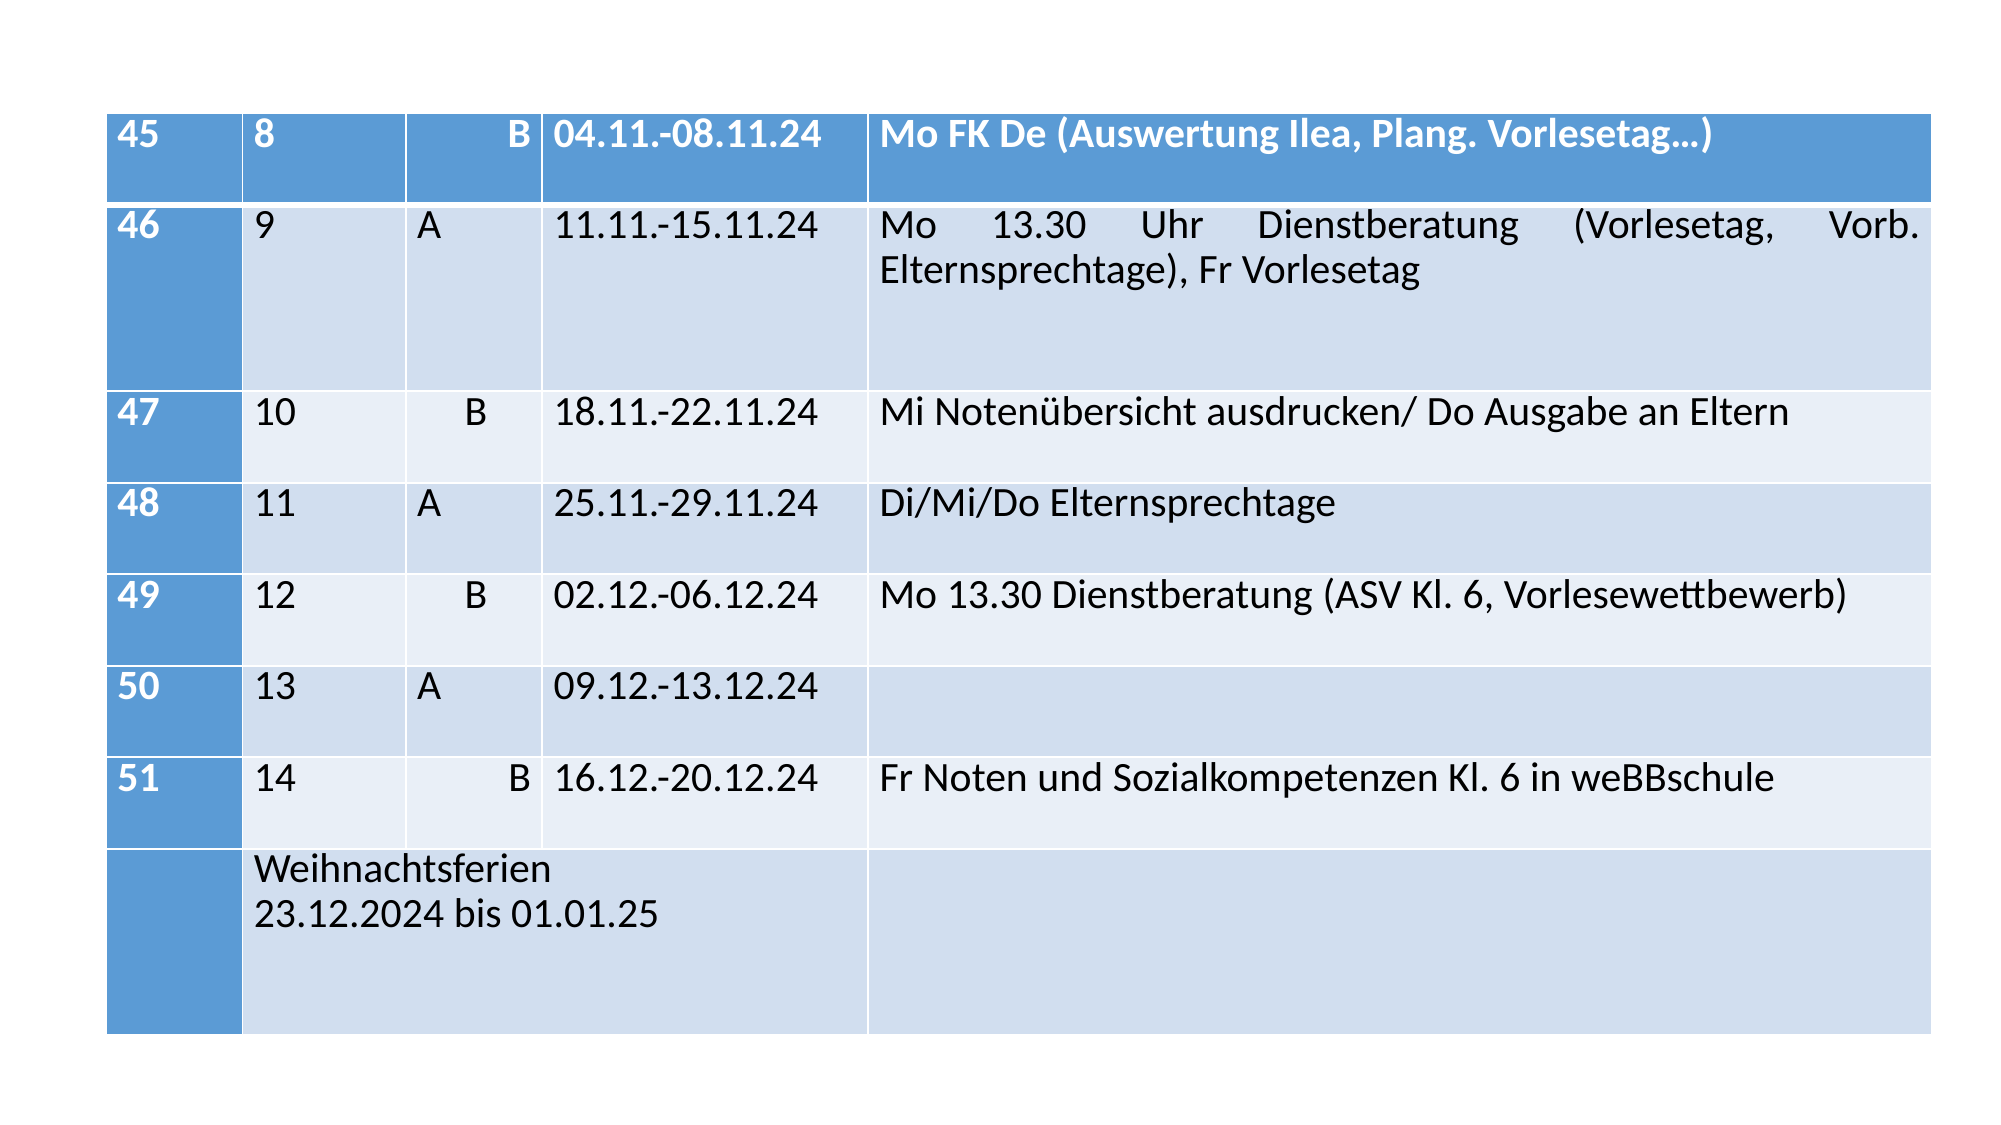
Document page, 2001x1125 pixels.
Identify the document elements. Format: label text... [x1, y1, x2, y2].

table_header 8 [243, 114, 405, 202]
table_cell 50 [107, 667, 242, 756]
table_header 04.11.-08.11.24 [543, 114, 867, 202]
table_cell 13 [243, 667, 405, 756]
table_cell A [407, 484, 541, 573]
table_cell A [407, 667, 541, 756]
table_cell Fr Noten und Sozialkompetenzen Kl. 6 in weBBschule [869, 758, 1931, 848]
table_cell 47 [107, 392, 242, 482]
table_header B [407, 114, 541, 202]
table_cell 12 [243, 575, 405, 665]
table_cell B [407, 392, 541, 482]
table_cell 51 [107, 758, 242, 848]
table_cell Mo 13.30 Dienstberatung (ASV Kl. 6, Vorlesewettbewerb) [869, 575, 1931, 665]
table_cell 48 [107, 484, 242, 573]
table_cell Weihnachtsferien 23.12.2024 bis 01.01.25 [243, 850, 867, 1034]
table_cell 09.12.-13.12.24 [543, 667, 867, 756]
table_cell 46 [107, 208, 242, 390]
table_header 45 [107, 114, 242, 202]
table_cell 10 [243, 392, 405, 482]
table_cell Di/Mi/Do Elternsprechtage [869, 484, 1931, 573]
table_cell 02.12.-06.12.24 [543, 575, 867, 665]
table_cell Mi Notenübersicht ausdrucken/ Do Ausgabe an Eltern [869, 392, 1931, 482]
table_cell 18.11.-22.11.24 [543, 392, 867, 482]
table_cell B [407, 758, 541, 848]
table_cell 9 [243, 208, 405, 390]
table_cell [869, 850, 1931, 1034]
table_header Mo FK De (Auswertung Ilea, Plang. Vorlesetag…) [869, 114, 1931, 202]
table_cell 49 [107, 575, 242, 665]
table_cell A [407, 208, 541, 390]
table_cell 11.11.-15.11.24 [543, 208, 867, 390]
table_cell [869, 667, 1931, 756]
table_cell 14 [243, 758, 405, 848]
table_cell Mo 13.30 Uhr Dienstberatung (Vorlesetag, Vorb. Elternsprechtage), Fr Vorlesetag [869, 208, 1931, 390]
table_cell 11 [243, 484, 405, 573]
table_cell 25.11.-29.11.24 [543, 484, 867, 573]
table_cell [107, 850, 242, 1034]
table_cell B [407, 575, 541, 665]
table_cell 16.12.-20.12.24 [543, 758, 867, 848]
